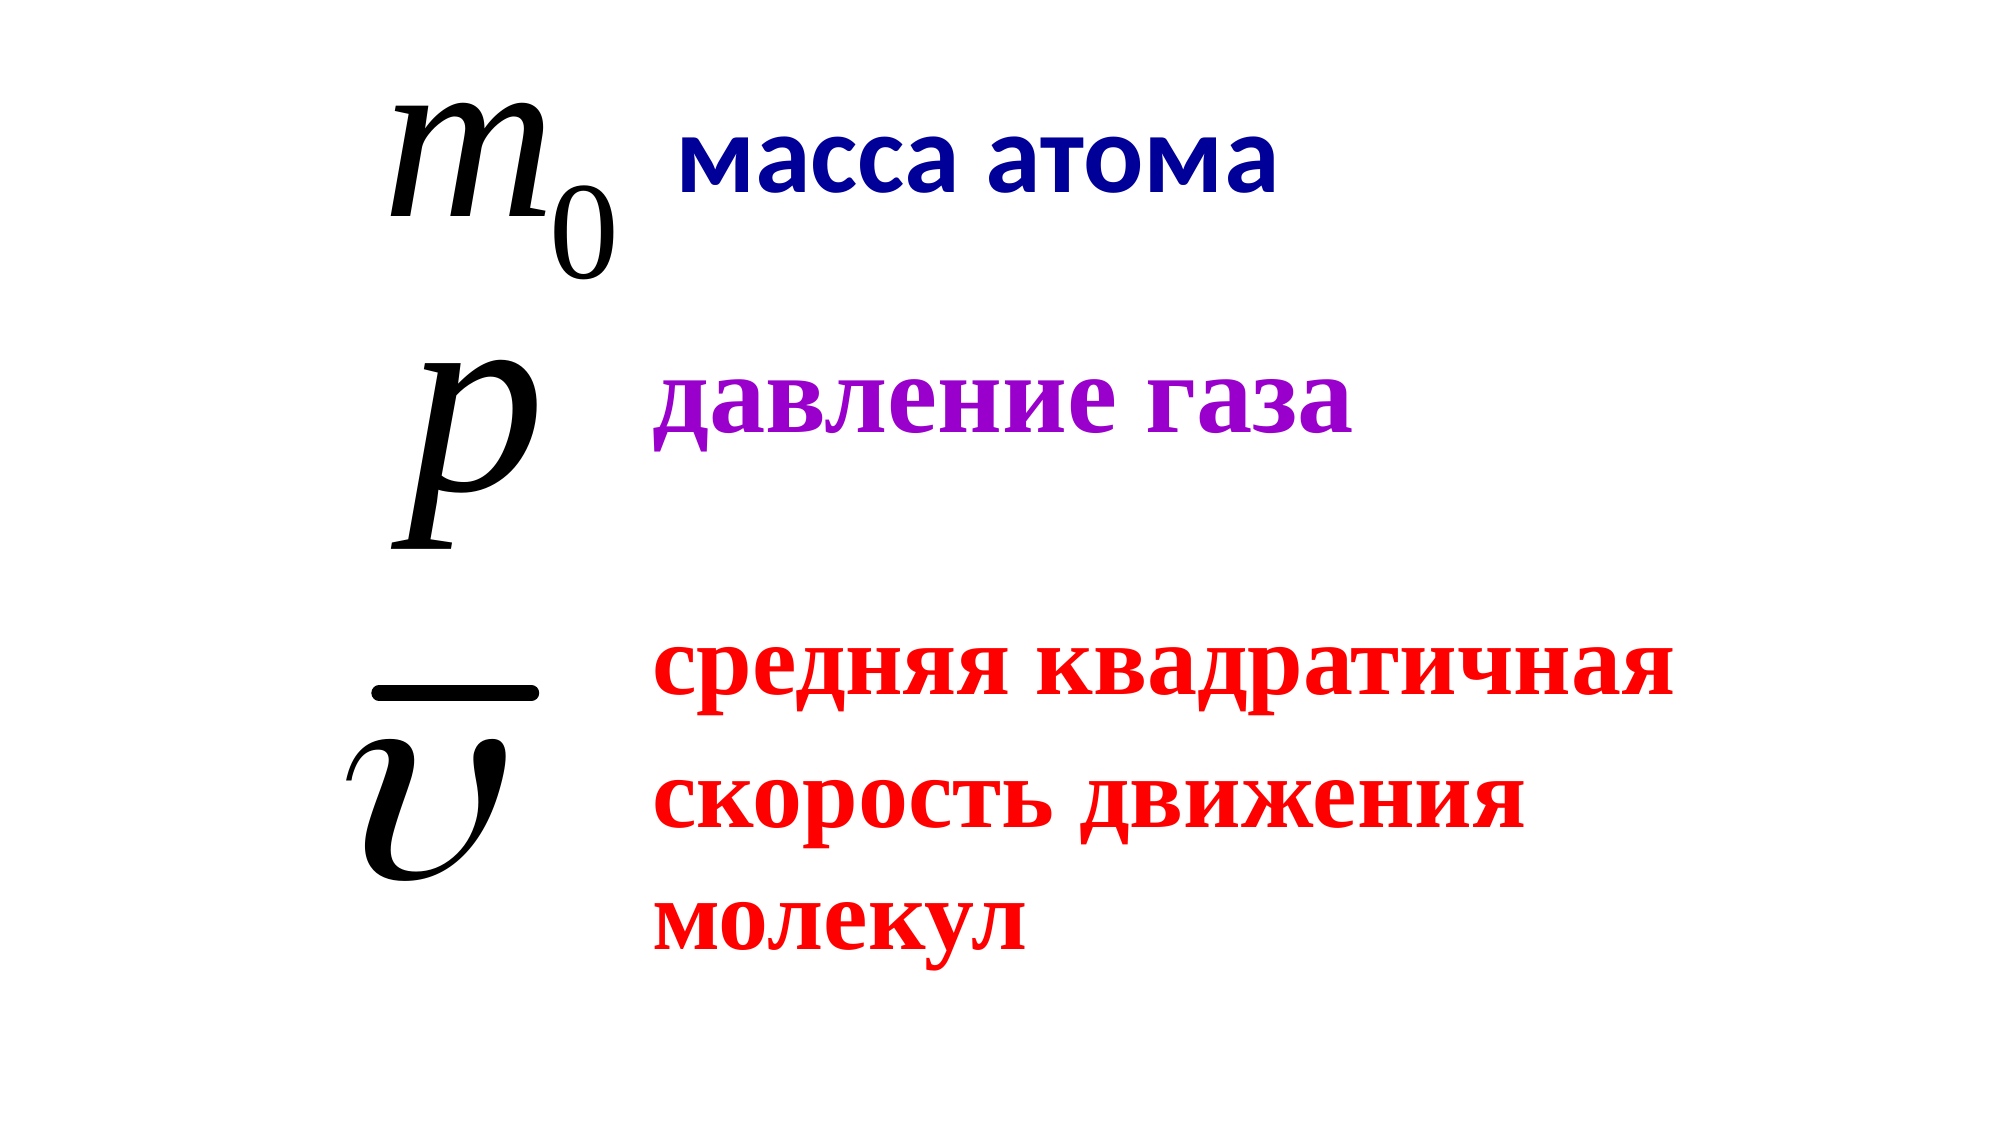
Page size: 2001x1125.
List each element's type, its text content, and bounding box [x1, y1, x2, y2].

text_box средняя квадратичная скорость движения молекул [562, 587, 1725, 975]
text_box давление газа [637, 312, 1663, 488]
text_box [349, 324, 571, 588]
list масса атома [639, 87, 1663, 263]
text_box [327, 649, 573, 926]
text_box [362, 0, 639, 313]
